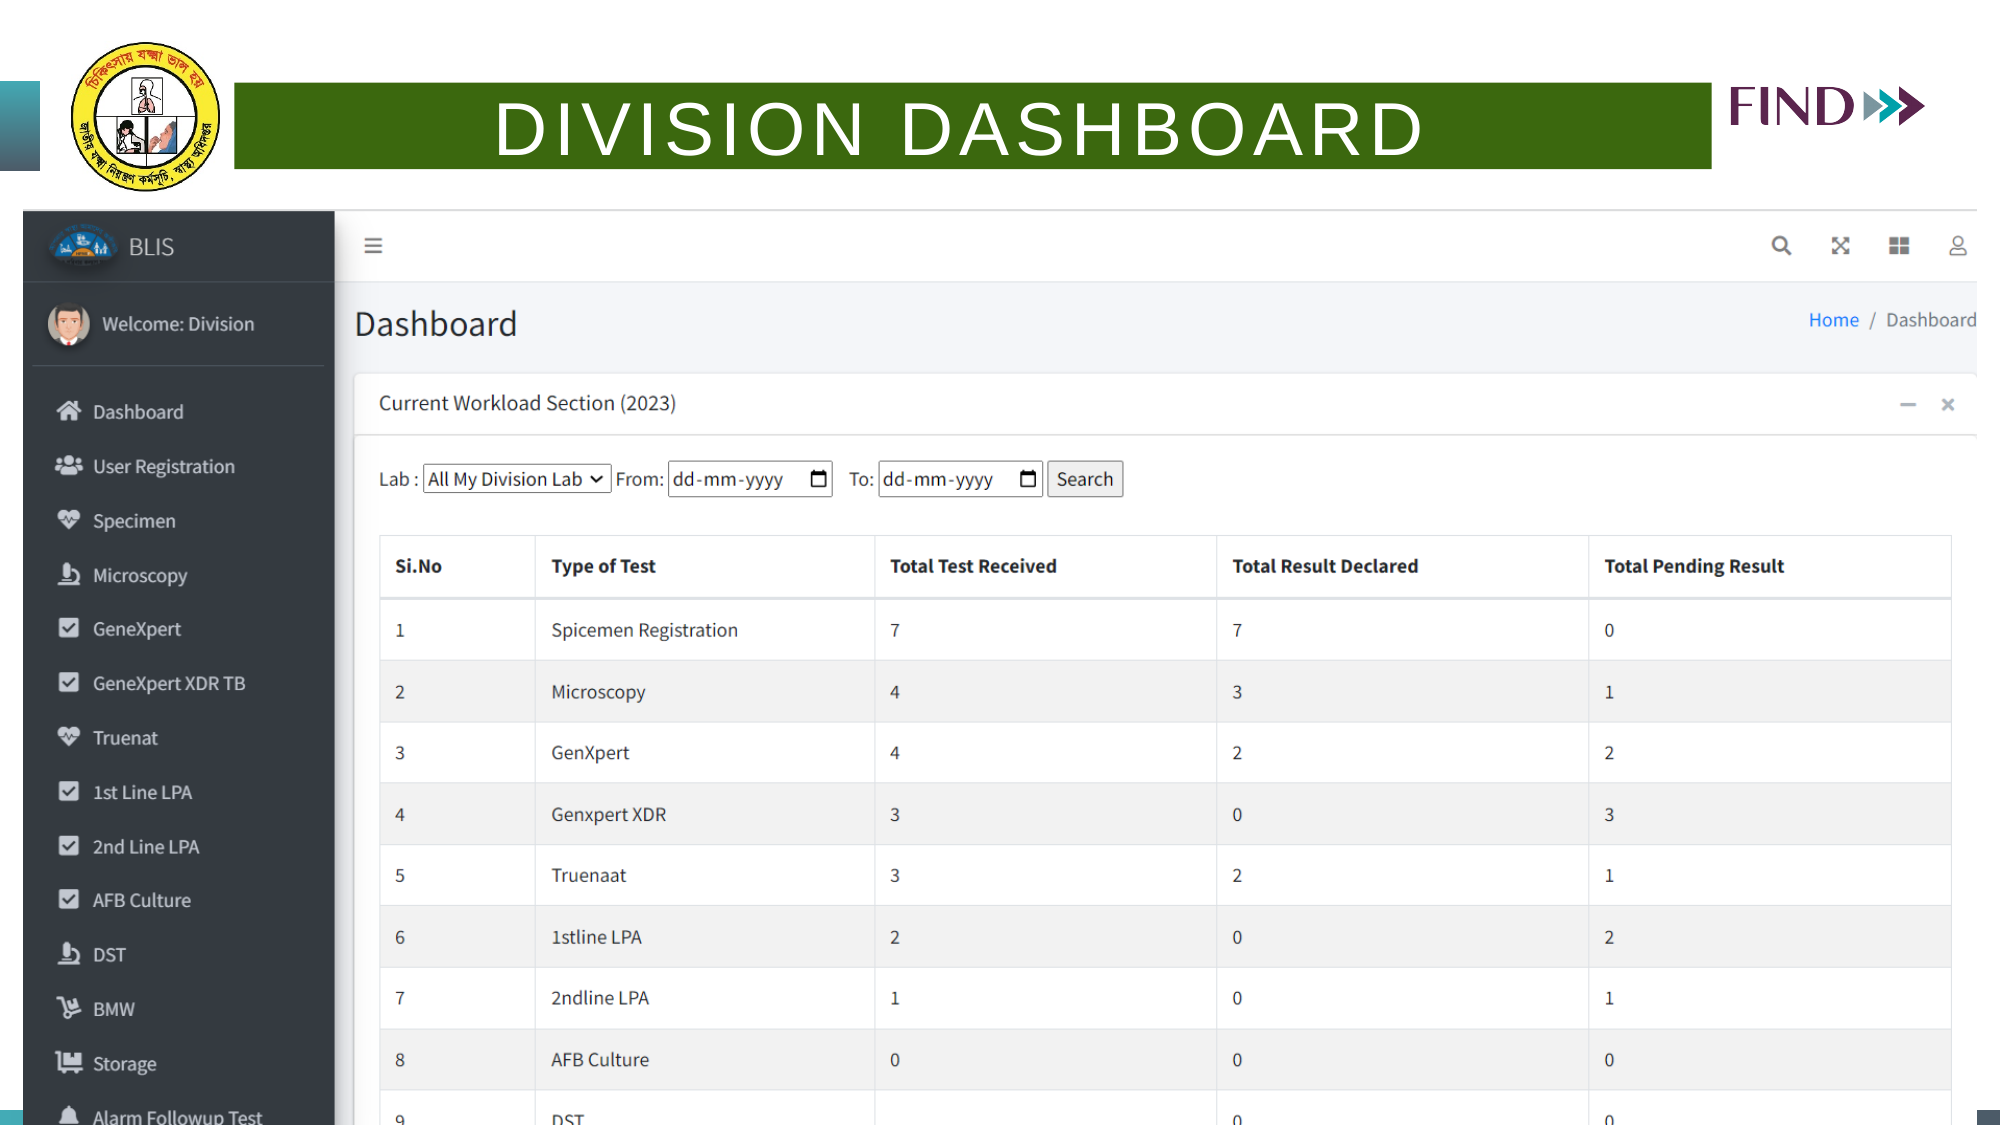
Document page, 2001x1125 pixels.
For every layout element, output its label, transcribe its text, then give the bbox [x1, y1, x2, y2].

picture [1699, 41, 1957, 171]
picture [23, 206, 1977, 1125]
picture [71, 41, 220, 192]
text_box Division Dashboard [232, 81, 1714, 171]
